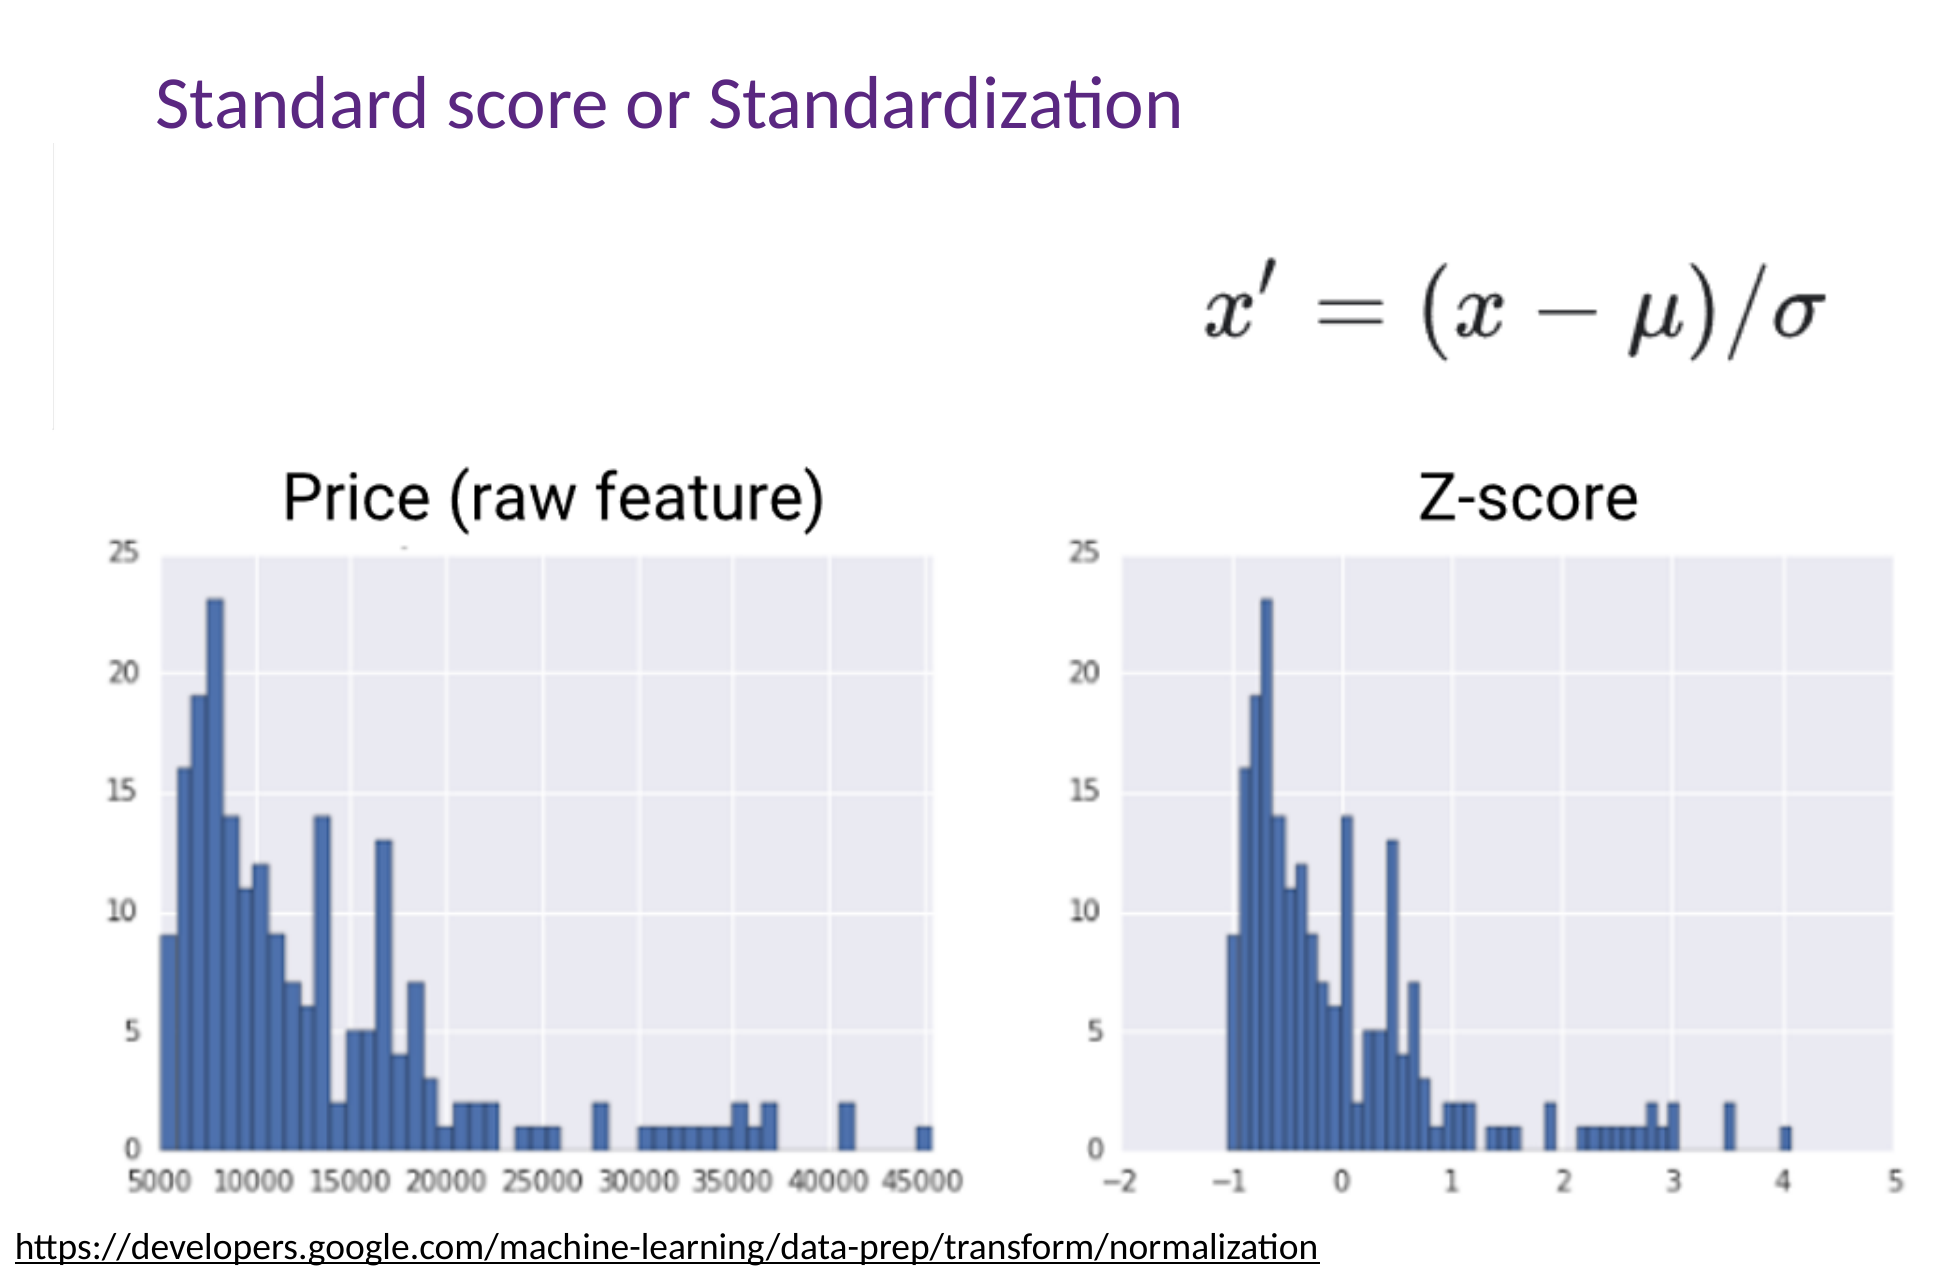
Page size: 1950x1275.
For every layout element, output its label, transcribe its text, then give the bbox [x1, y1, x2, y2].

text_box Standard score or Standardization [140, 46, 1225, 151]
picture [52, 143, 975, 1224]
text_box https://developers.google.com/machine-learning/data-prep/transform/normalization [0, 1214, 1463, 1275]
picture [1124, 197, 1892, 408]
picture [1027, 449, 1950, 1224]
